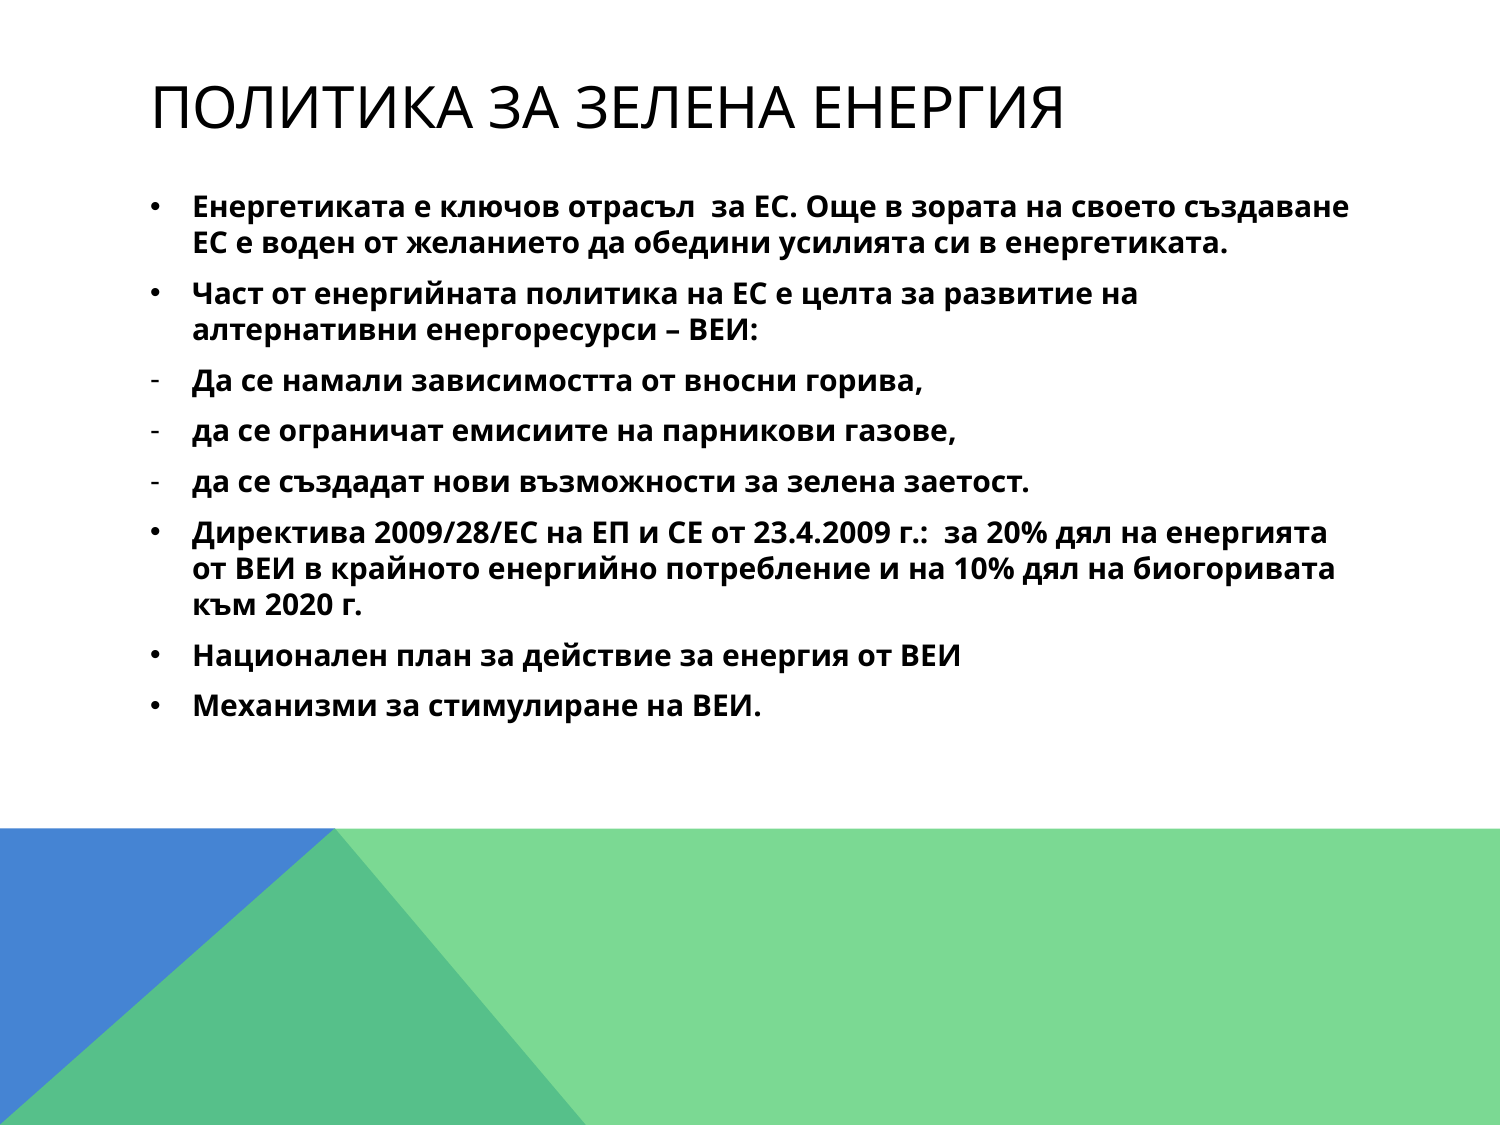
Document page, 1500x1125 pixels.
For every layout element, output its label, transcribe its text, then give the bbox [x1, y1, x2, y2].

title Политика за зелена енергия [135, 60, 1369, 150]
list Енергетиката e ключов отрасъл за ЕС. Още в зората на своето създаване ЕС е воден от желанието да обедини усилията си в енергетиката. Част от енергийната политика на ЕС е целта за развитие на алтернативни енергоресурси – ВЕИ: Да се намали зависимостта от вносни горива, да се ограничат емисиите на парникови газове, да се създадат нови възможности за зелена заетост. Директива 2009/28/ЕС на ЕП и СЕ от 23.4.2009 г.: за 20% дял на енергията от ВЕИ в крайното енергийно потребление и на 10% дял на биогоривата към 2020 г. Национален план за действие за енергия от ВЕИ Механизми за стимулиране на ВЕИ. [135, 180, 1369, 768]
